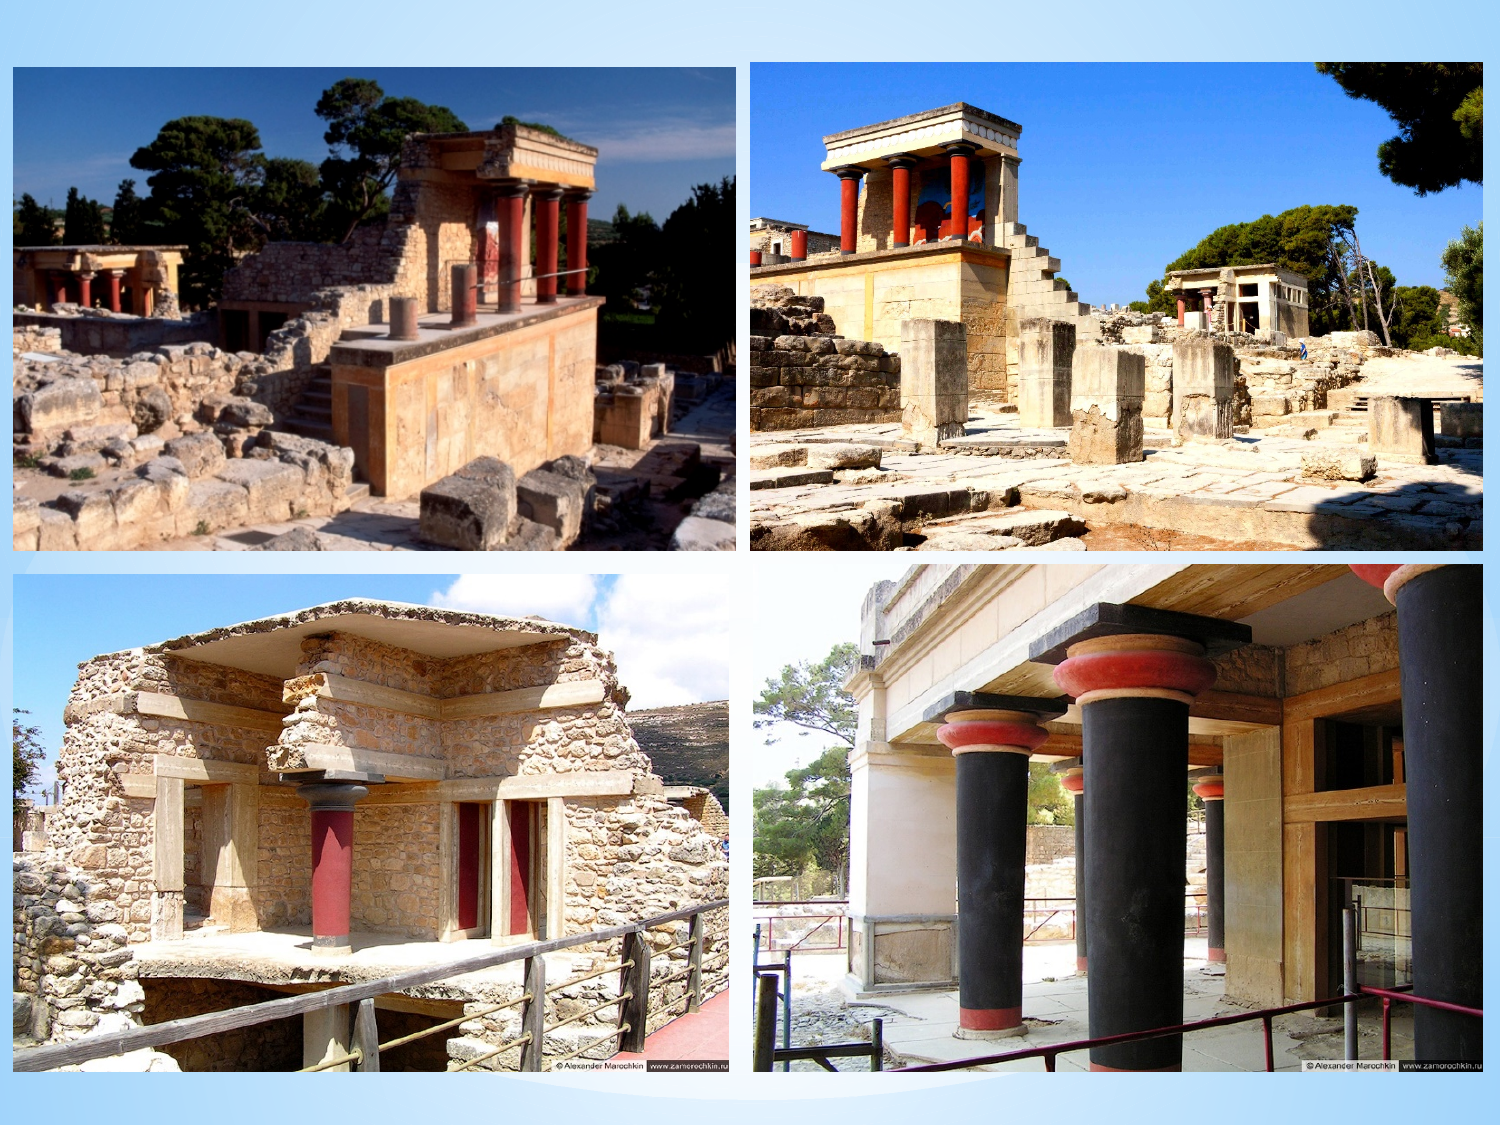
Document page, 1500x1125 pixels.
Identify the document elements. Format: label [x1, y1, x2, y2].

picture [752, 564, 1483, 1072]
picture [749, 62, 1483, 551]
picture [12, 574, 729, 1072]
picture [12, 66, 736, 551]
